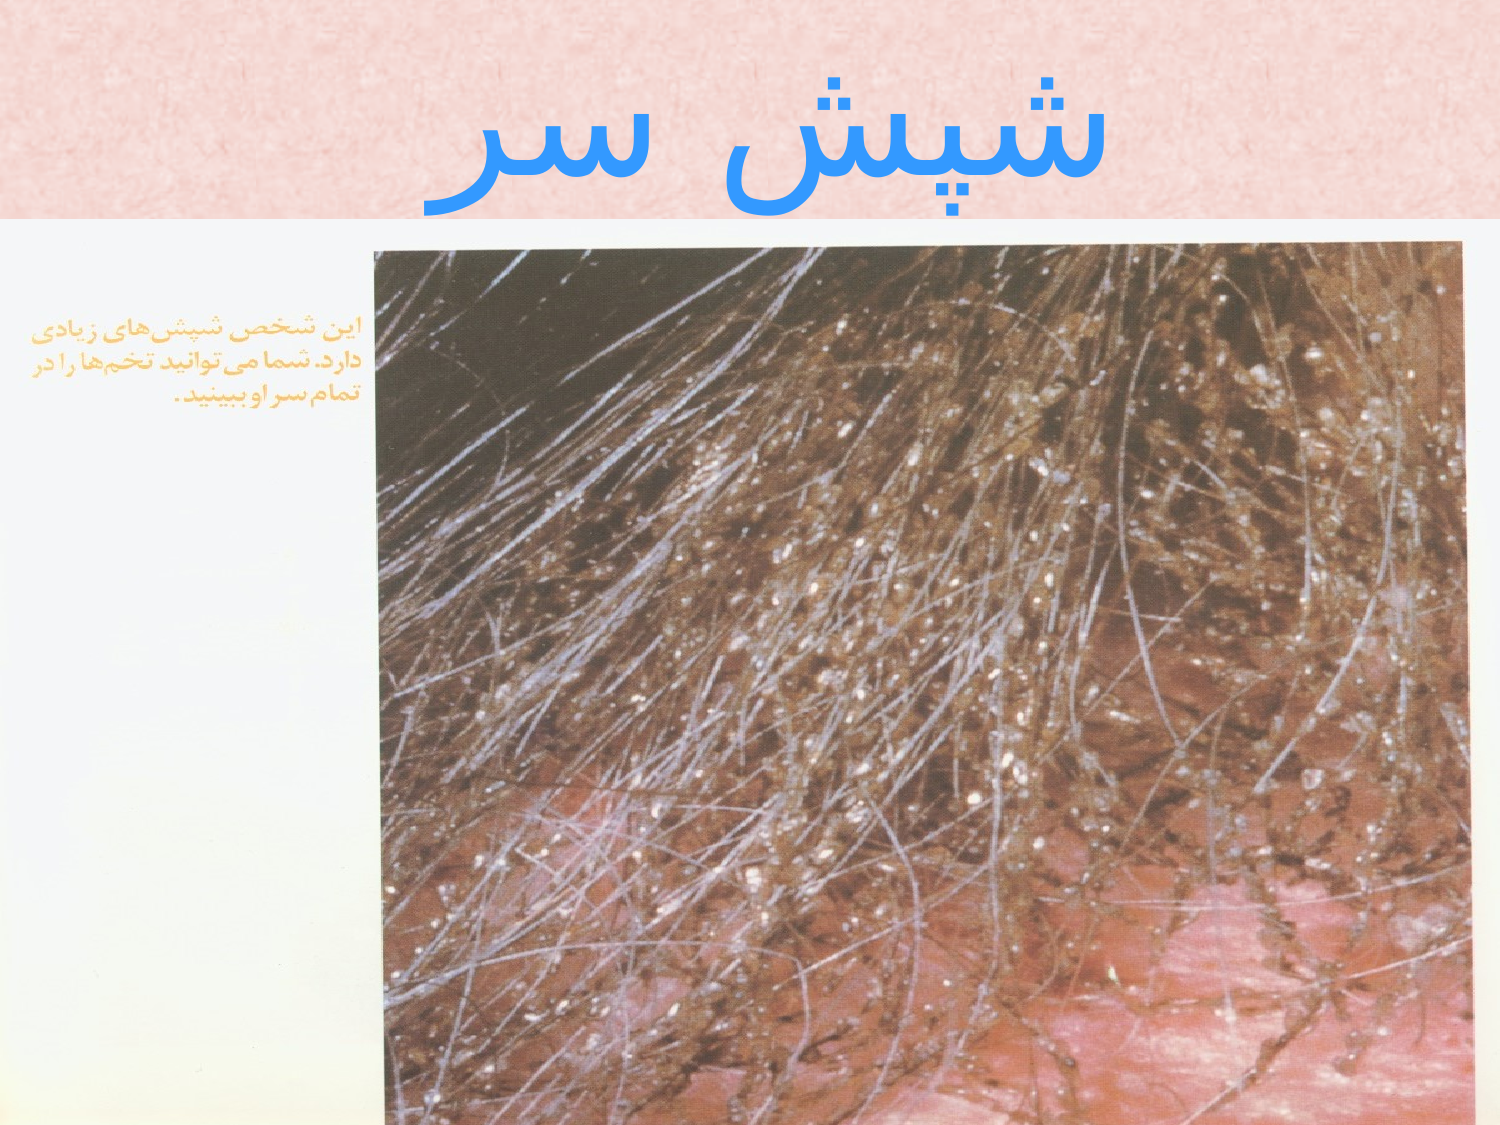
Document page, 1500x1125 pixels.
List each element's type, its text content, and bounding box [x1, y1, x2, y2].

title شپش سر [100, 0, 1451, 218]
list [0, 219, 1500, 1125]
